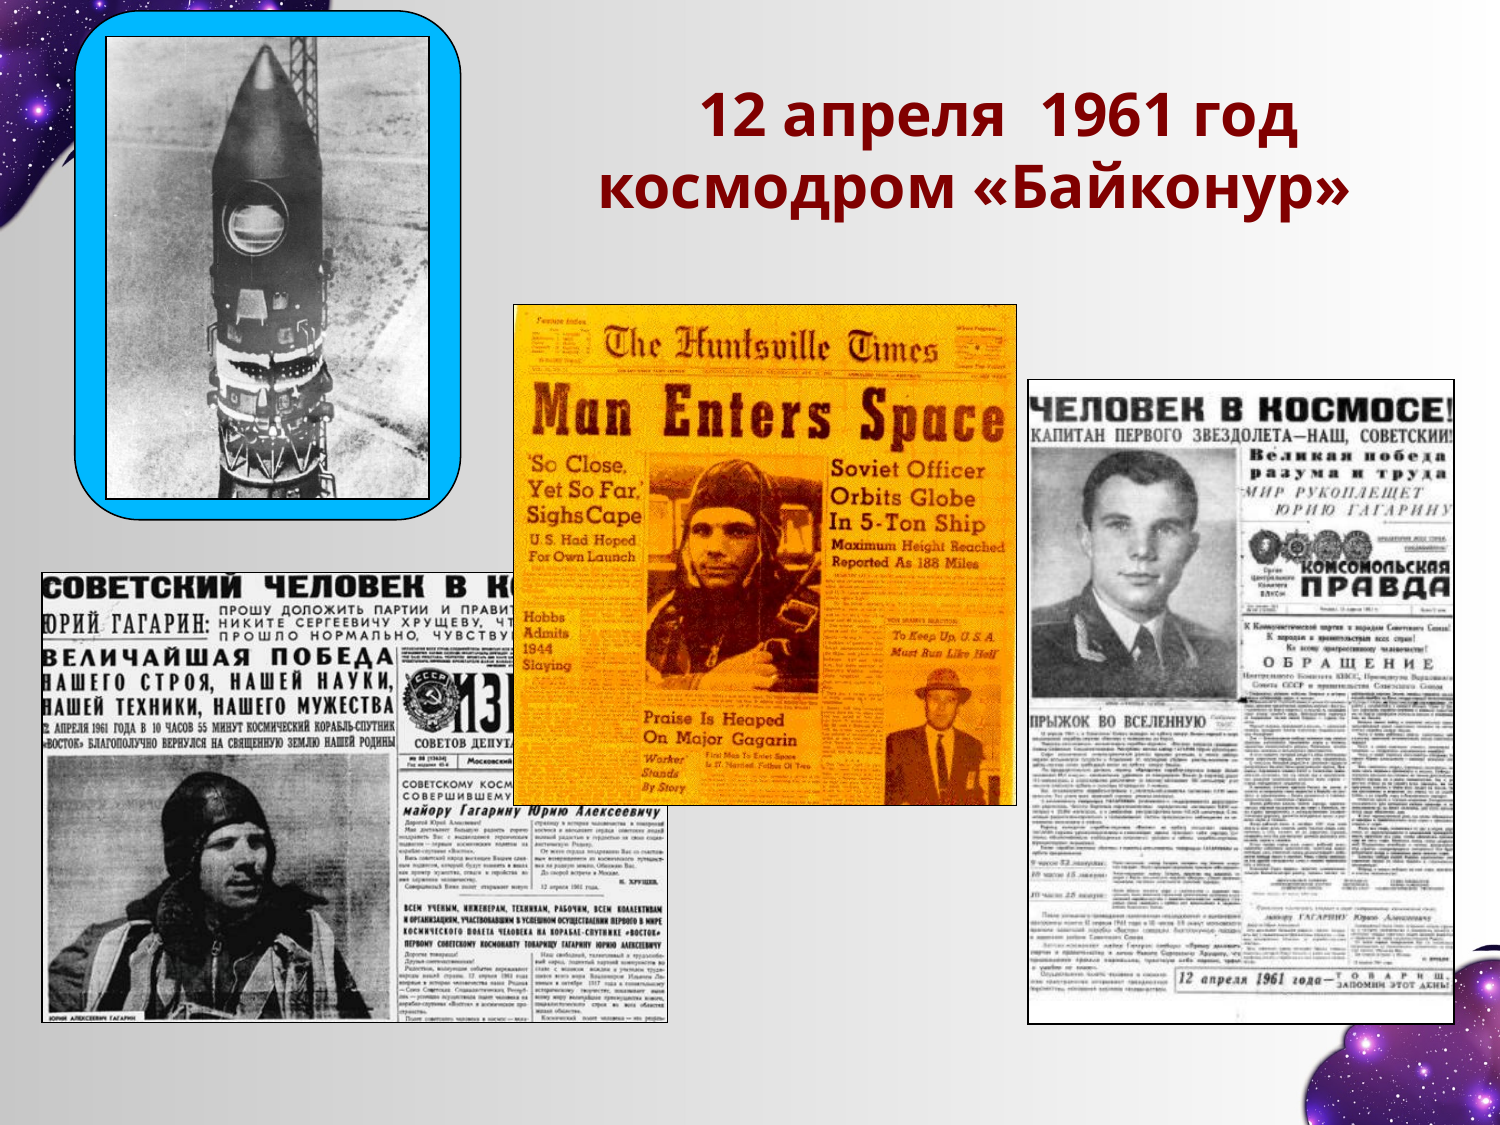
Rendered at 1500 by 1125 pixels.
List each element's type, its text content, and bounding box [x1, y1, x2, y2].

text_box [74, 10, 461, 520]
picture [106, 37, 428, 499]
picture [0, 0, 1500, 1125]
text_box 12 апреля 1961 год космодром «Байконур» [461, 69, 1500, 228]
